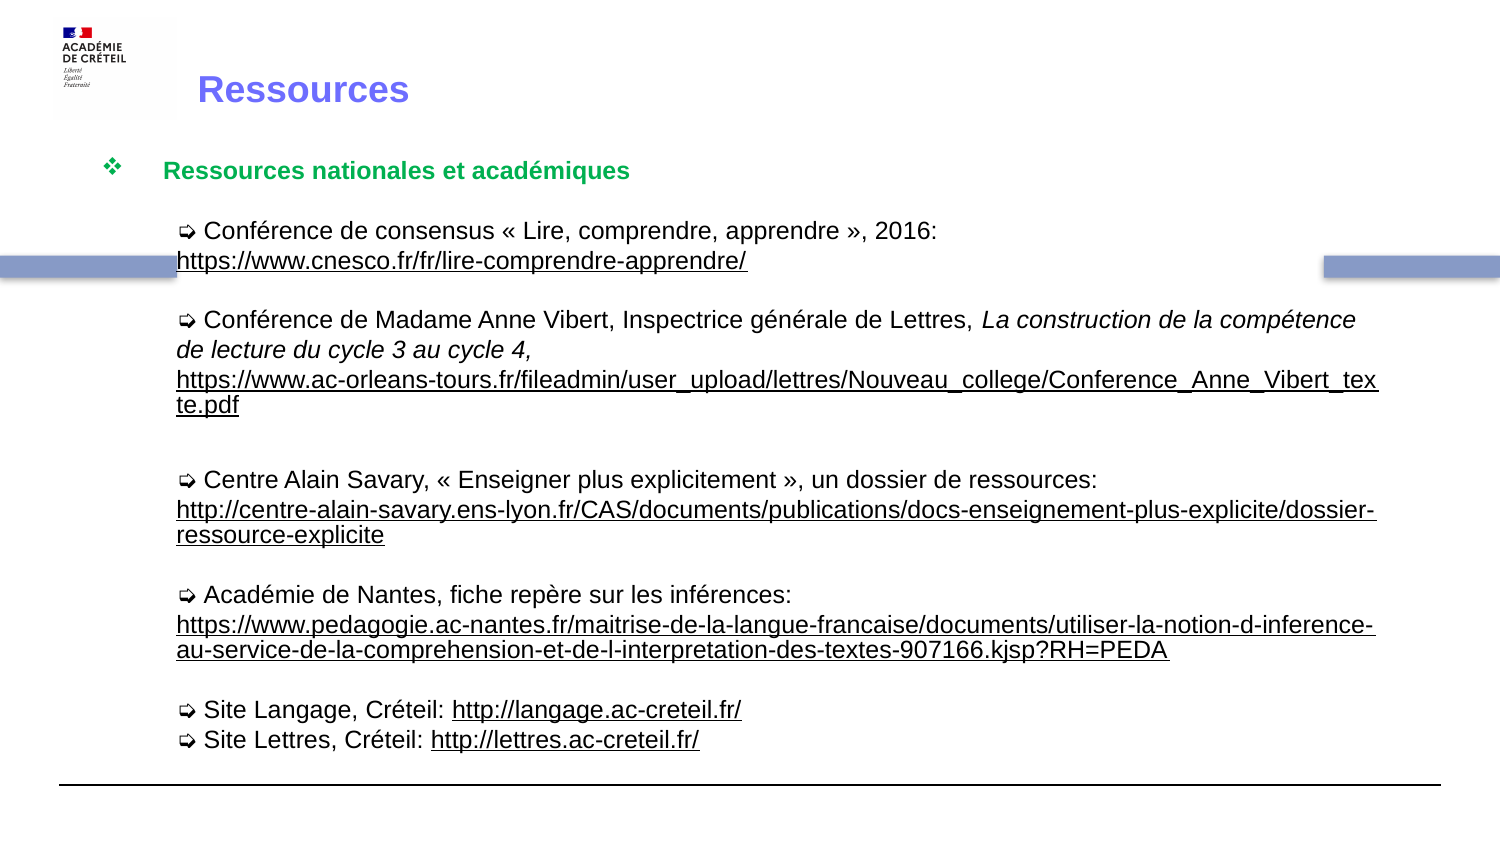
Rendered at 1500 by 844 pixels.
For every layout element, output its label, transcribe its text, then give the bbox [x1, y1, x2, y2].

footer [0, 737, 1500, 844]
picture [53, 17, 177, 120]
text_box Ressources [183, 57, 1316, 118]
text_box Ressources nationales et académiques ➭ Conférence de consensus « Lire, comprendre, apprendre », 2016: https://www.cnesco.fr/fr/lire-comprendre-apprendre/ ➭ Conférence de Madame Anne Vibert, Inspectrice générale de Lettres, La construction de la compétence de lecture du cycle 3 au cycle 4, https://www.ac-orleans-tours.fr/fileadmin/user_upload/lettres/Nouveau_college/Conference_Anne_Vibert_texte.pdf ➭ Centre Alain Savary, « Enseigner plus explicitement », un dossier de ressources: http://centre-alain-savary.ens-lyon.fr/CAS/documents/publications/docs-enseignement-plus-explicite/dossier-ressource-explicite ➭ Académie de Nantes, fiche repère sur les inférences: https://www.pedagogie.ac-nantes.fr/maitrise-de-la-langue-francaise/documents/utiliser-la-notion-d-inference-au-service-de-la-comprehension-et-de-l-interpretation-des-textes-907166.kjsp?RH=PEDA ➭ Site Langage, Créteil: http://langage.ac-creteil.fr/ ➭ Site Lettres, Créteil: http://lettres.ac-creteil.fr/ [86, 126, 1400, 736]
